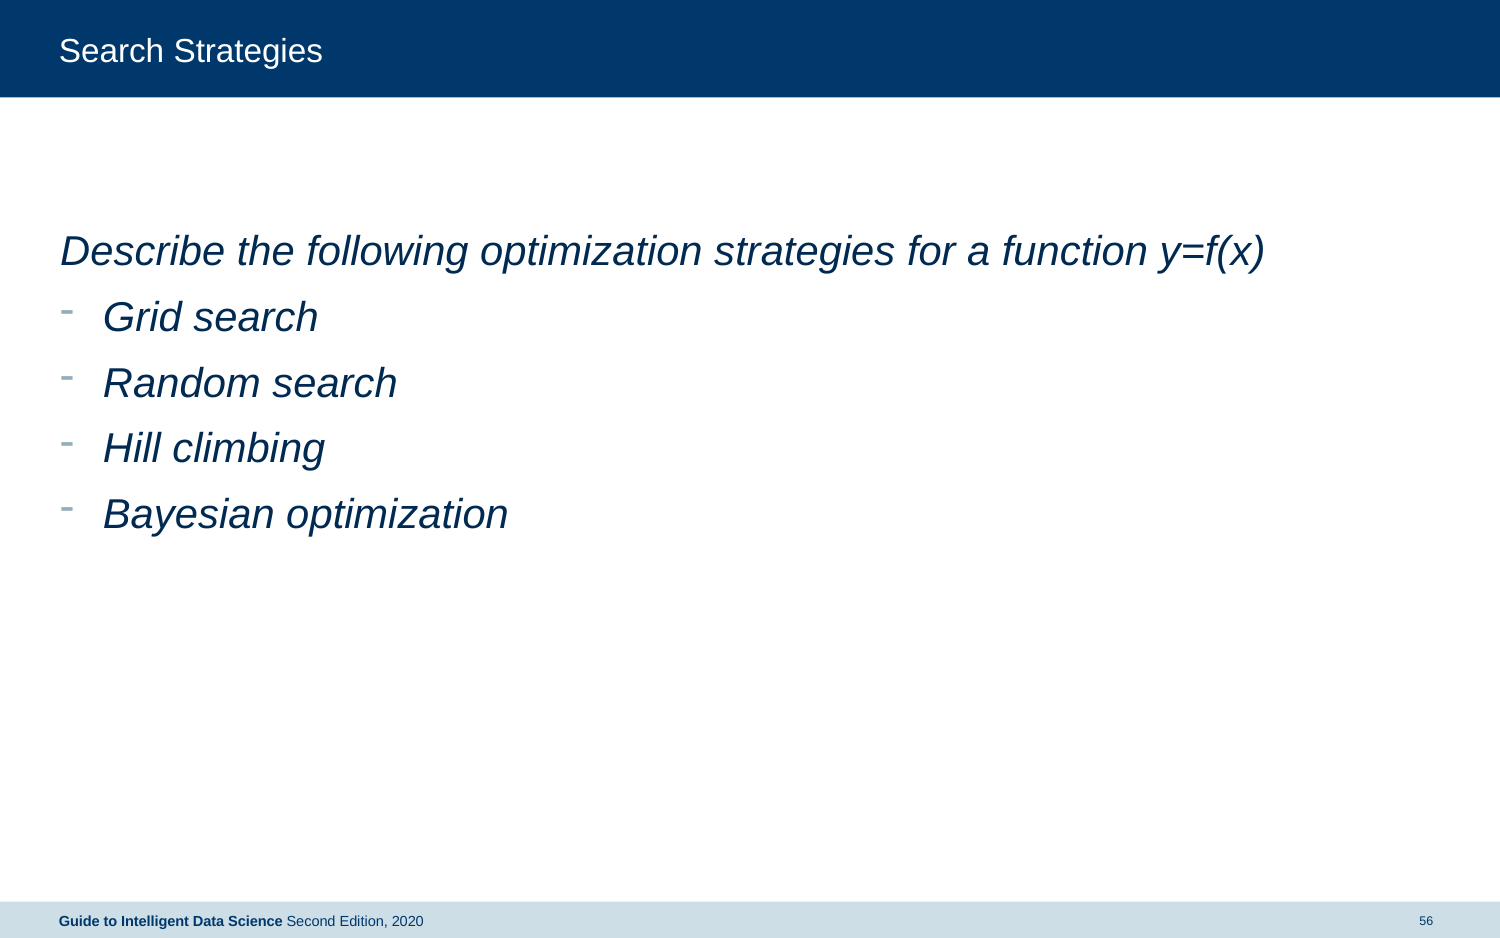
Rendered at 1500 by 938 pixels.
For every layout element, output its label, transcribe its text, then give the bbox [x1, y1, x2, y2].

title Search Strategies [58, 28, 1442, 70]
list Describe the following optimization strategies for a function y=f(x) Grid search Random search Hill climbing Bayesian optimization [59, 223, 1434, 855]
footer Guide to Intelligent Data Science Second Edition, 2020 [58, 900, 717, 938]
slide_number 56 [1411, 900, 1442, 938]
